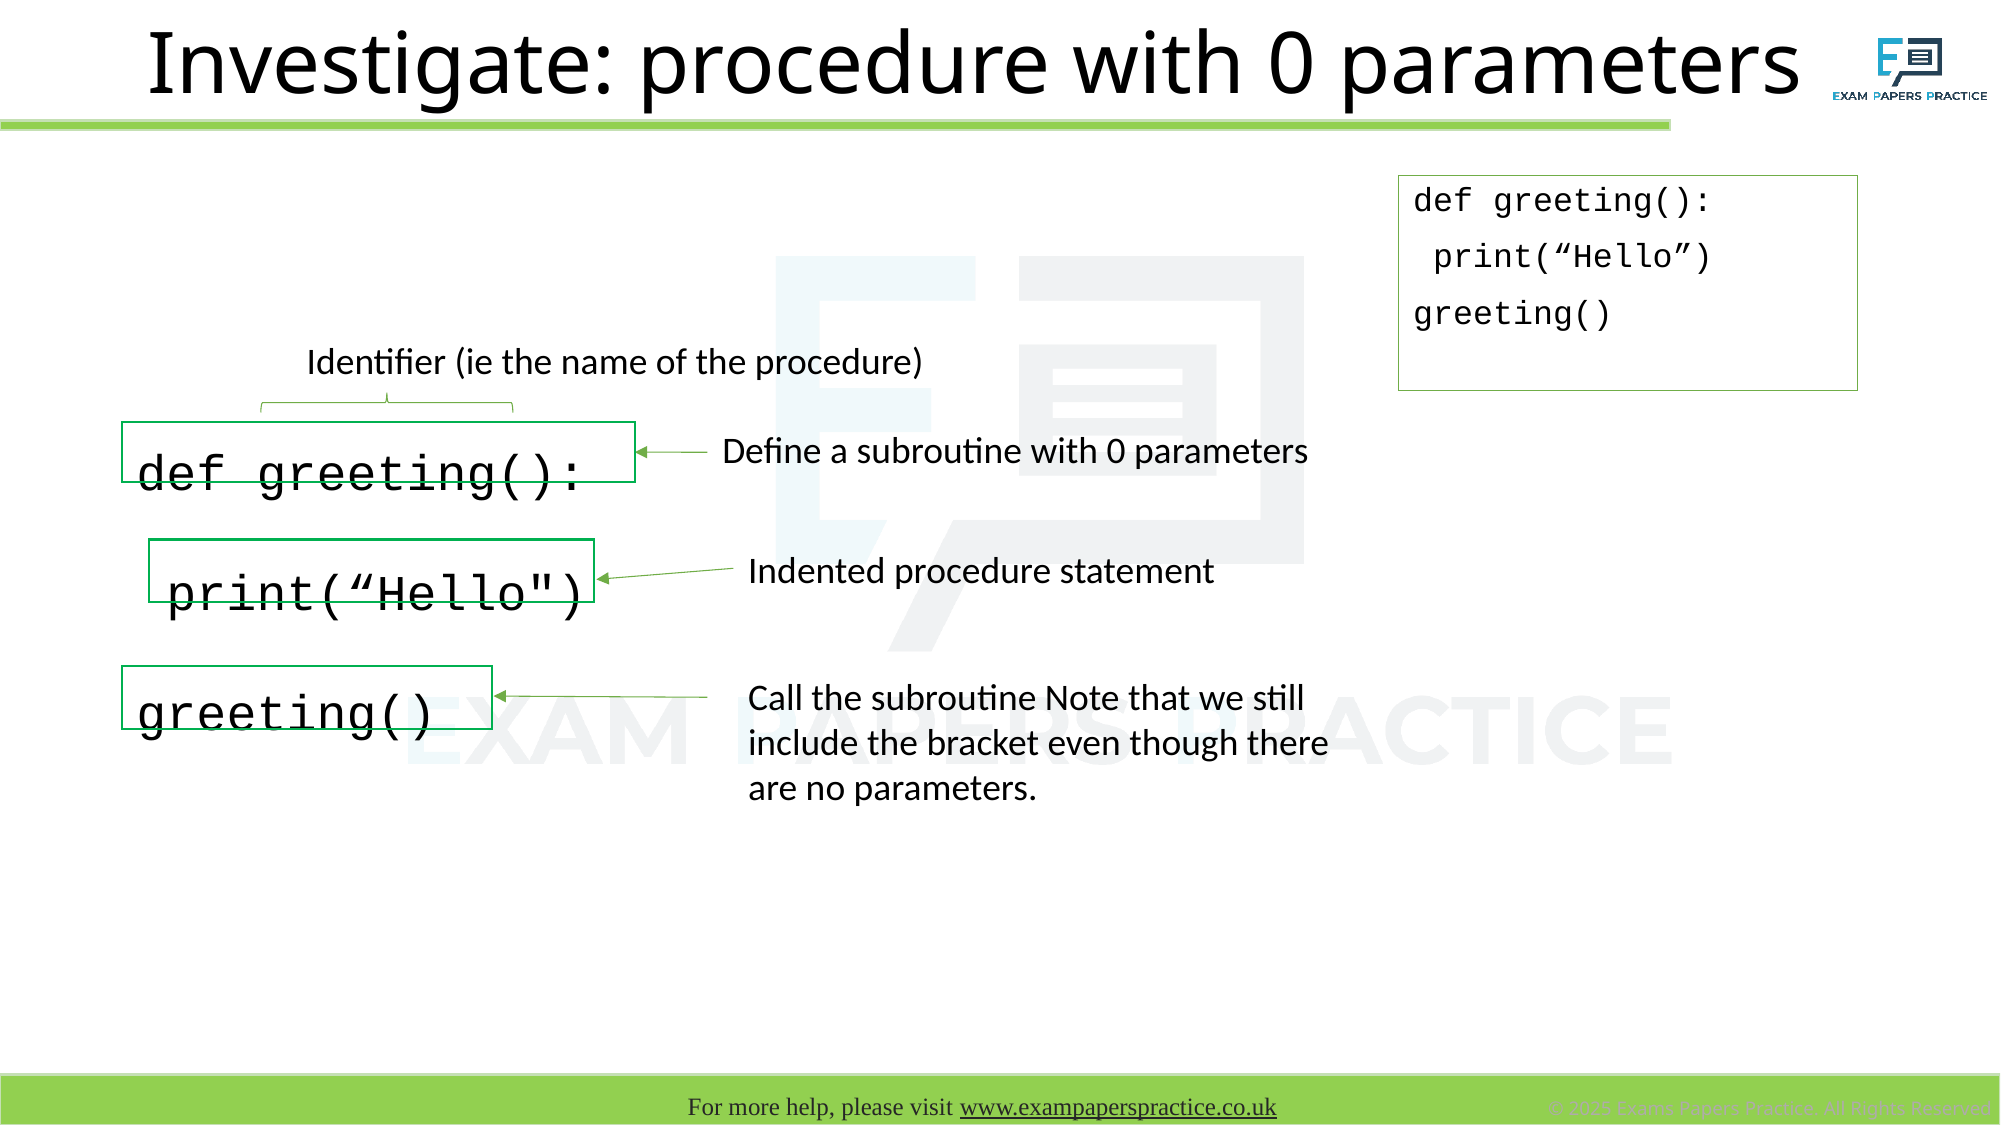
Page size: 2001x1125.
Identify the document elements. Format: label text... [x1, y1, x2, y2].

text_box Call the subroutine Note that we still include the bracket even though there are no parameters. [733, 665, 1371, 816]
text_box [260, 392, 514, 413]
text_box Indented procedure statement [733, 538, 1545, 599]
text_box Identifier (ie the name of the procedure) [291, 329, 1071, 390]
text_box [148, 538, 595, 603]
title Investigate: procedure with 0 parameters [132, 11, 1858, 121]
list def greeting(): print(“Hello”) greeting() [1398, 175, 1858, 391]
text_box Define a subroutine with 0 parameters [707, 418, 1571, 479]
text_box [596, 568, 734, 580]
text_box [121, 665, 493, 730]
text_box def greeting(): print(“Hello") greeting() [121, 373, 1879, 794]
text_box [121, 421, 636, 483]
